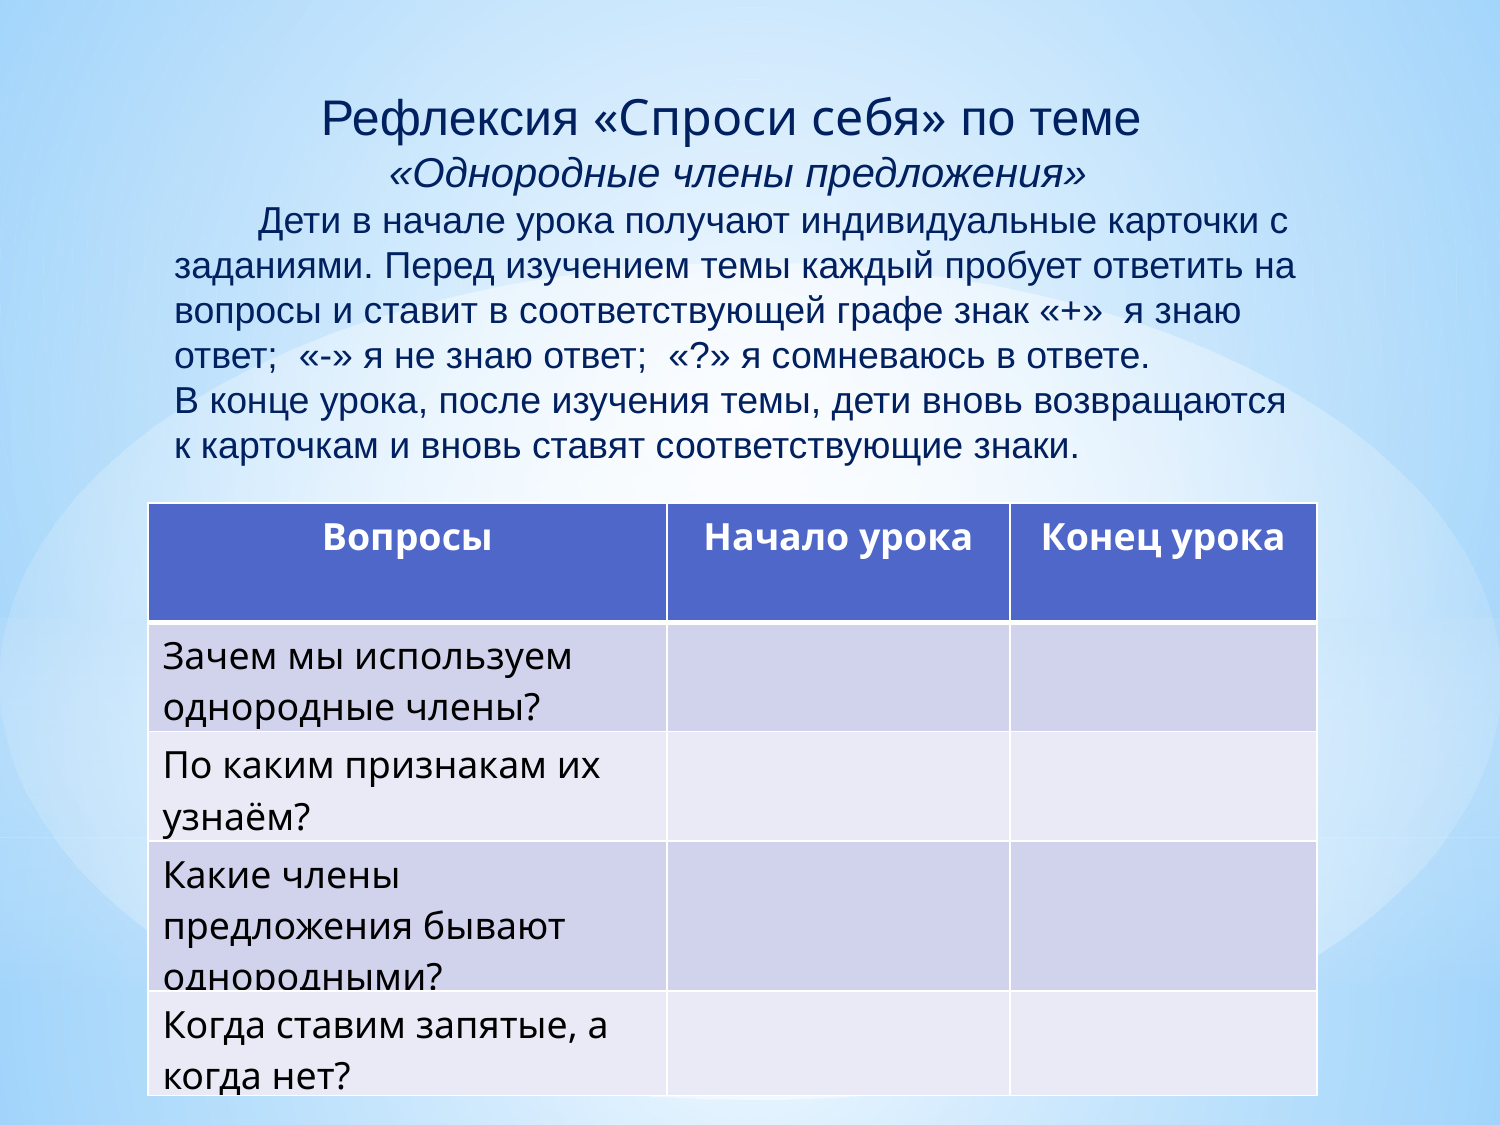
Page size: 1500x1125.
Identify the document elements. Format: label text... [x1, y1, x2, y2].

table_cell [1011, 625, 1316, 731]
table_cell Зачем мы используем однородные члены? [149, 625, 666, 731]
table_cell По каким признакам их узнаём? [149, 732, 666, 840]
table_cell Какие члены предложения бывают однородными? [149, 842, 666, 990]
table_cell [668, 842, 1009, 990]
text_box Рефлексия «Спроси себя» по теме «Однородные члены предложения» Дети в начале урока получают индивидуальные карточки с заданиями. Перед изучением темы каждый пробует ответить на вопросы и ставит в соответствующей графе знак «+» я знаю ответ; «-» я не знаю ответ; «?» я сомневаюсь в ответе. В конце урока, после изучения темы, дети вновь возвращаются к карточкам и вновь ставят соответствующие знаки. [159, 78, 1317, 502]
table_cell Когда ставим запятые, а когда нет? [149, 992, 666, 1095]
table_header Конец урока [1011, 504, 1316, 620]
table_cell [668, 992, 1009, 1095]
table_cell [1011, 992, 1316, 1095]
table_cell [668, 732, 1009, 840]
table_header Начало урока [668, 504, 1009, 620]
table_cell [1011, 842, 1316, 990]
table_header Вопросы [149, 504, 666, 620]
table_cell [1011, 732, 1316, 840]
table_cell [668, 625, 1009, 731]
